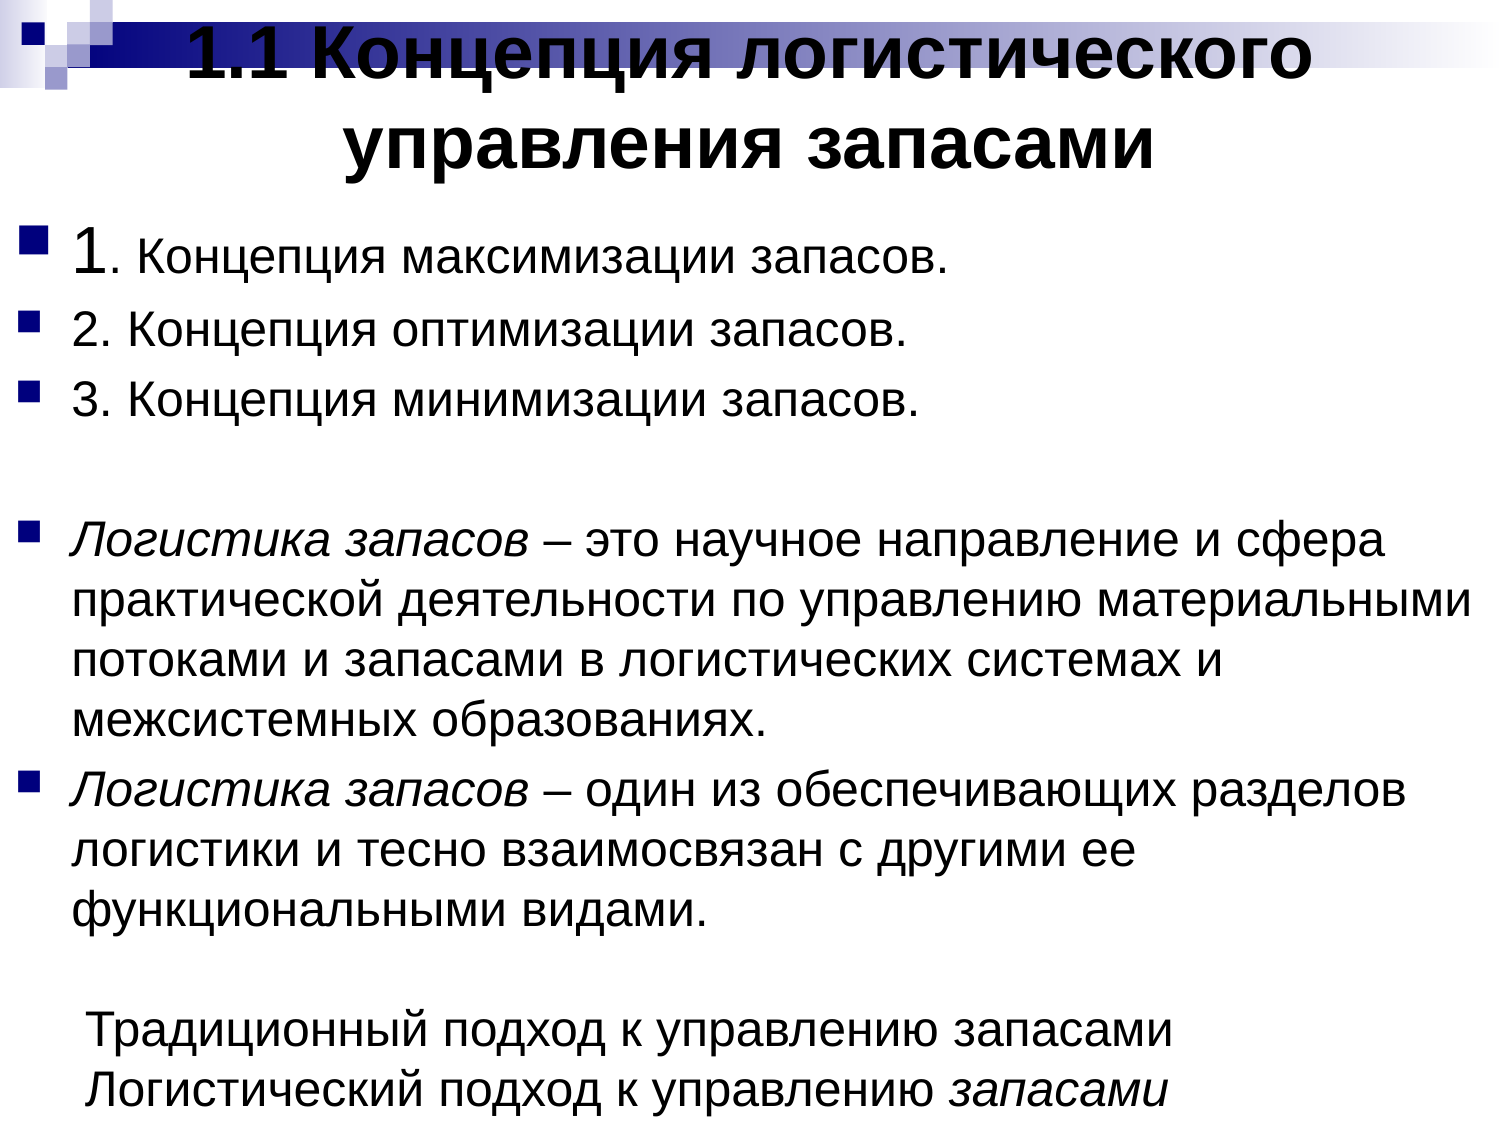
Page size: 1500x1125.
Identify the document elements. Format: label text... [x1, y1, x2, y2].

text_box Традиционный подход к управлению запасами Логистический подход к управлению запасами [70, 988, 1454, 1124]
title 1.1 Концепция логистического управления запасами [75, 0, 1425, 188]
list 1. Концепция максимизации запасов. 2. Концепция оптимизации запасов. 3. Концепция минимизации запасов. Логистика запасов – это научное направление и сфера практической деятельности по управлению материальными потоками и запасами в логистических системах и межсистемных образованиях. Логистика запасов – один из обеспечивающих разделов логистики и тесно взаимосвязан с другими ее функциональными видами. [0, 199, 1500, 1125]
